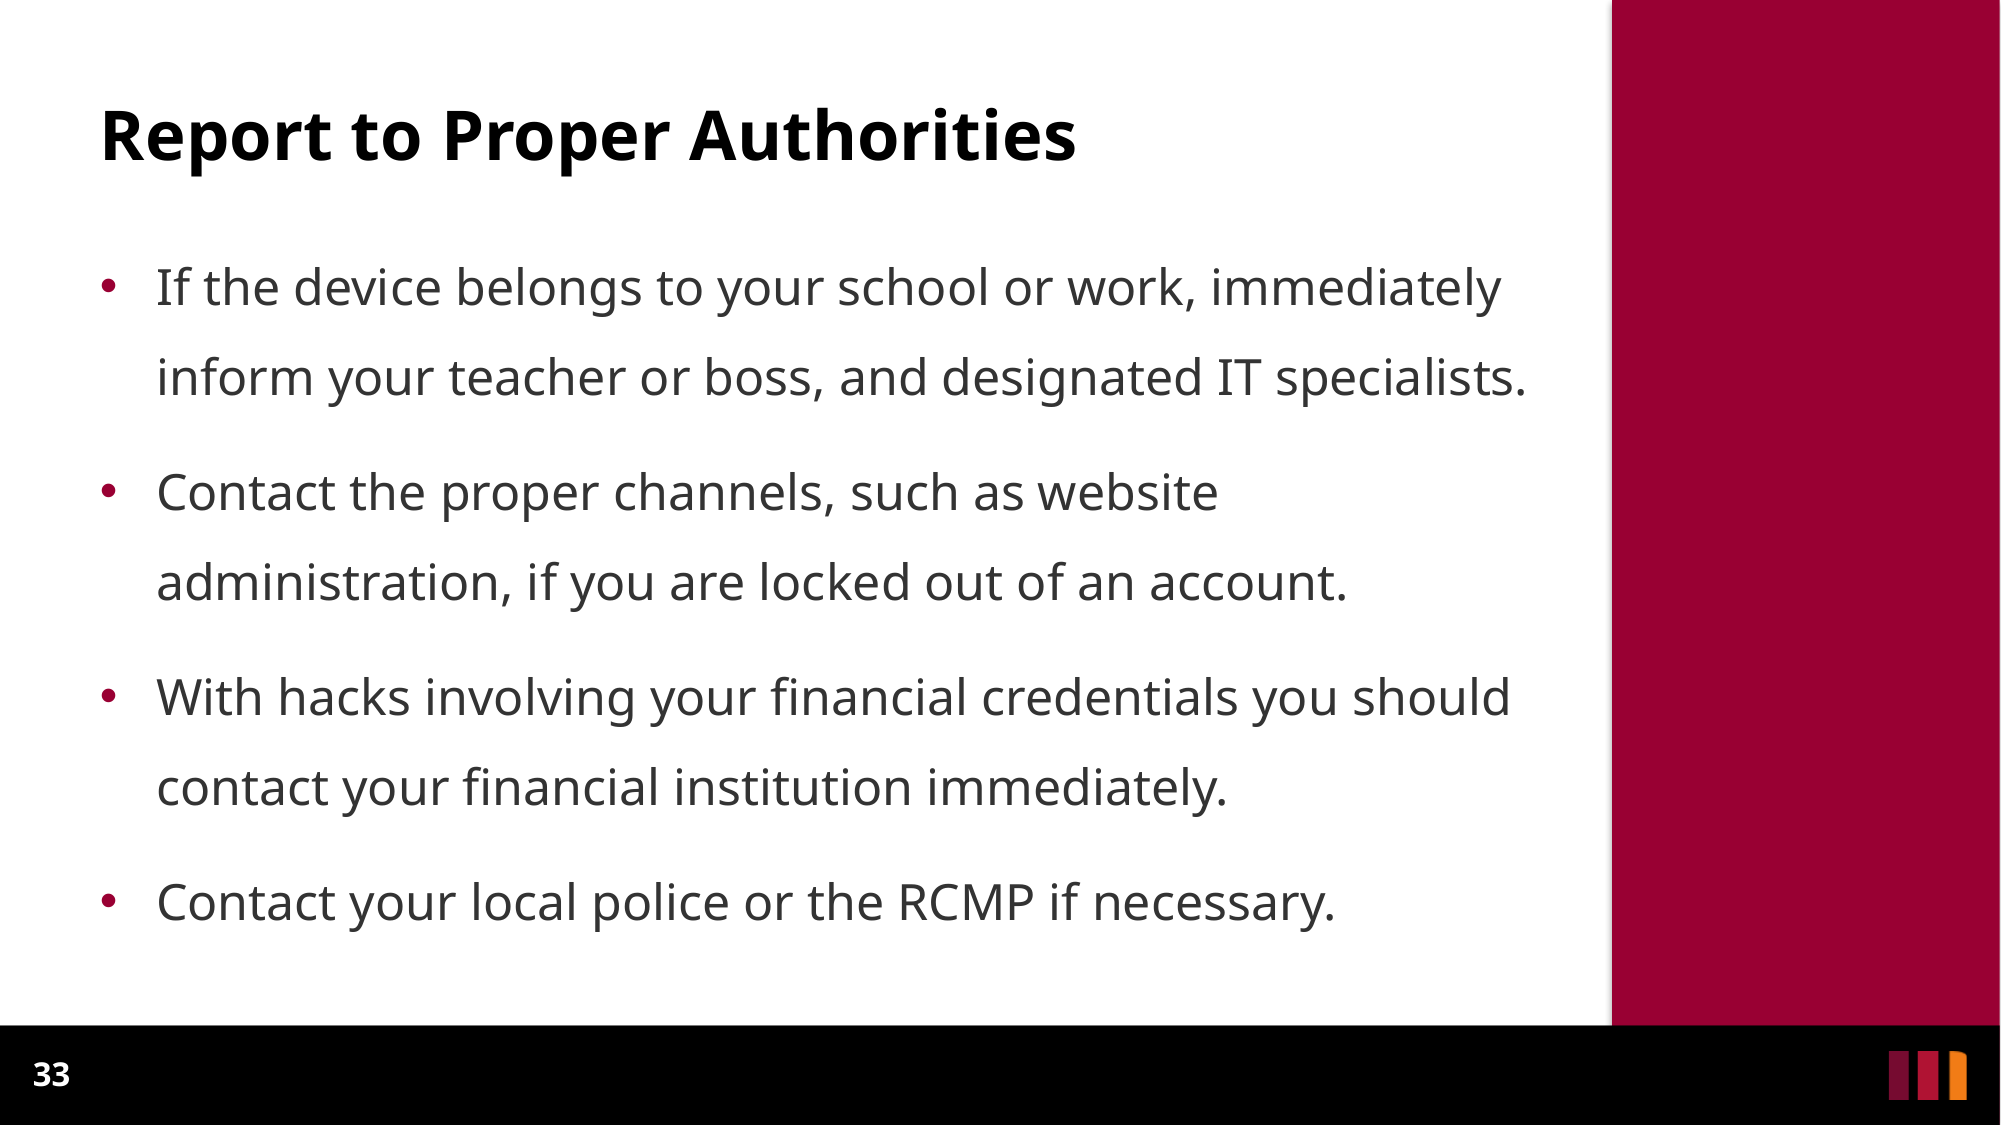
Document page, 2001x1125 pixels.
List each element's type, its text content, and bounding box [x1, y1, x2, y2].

list If the device belongs to your school or work, immediately inform your teacher or boss, and designated IT specialists. Contact the proper channels, such as website administration, if you are locked out of an account. With hacks involving your financial credentials you should contact your financial institution immediately. Contact your local police or the RCMP if necessary. [99, 225, 1565, 927]
title Report to Proper Authorities [99, 82, 1577, 201]
slide_number 33 [32, 1045, 98, 1106]
